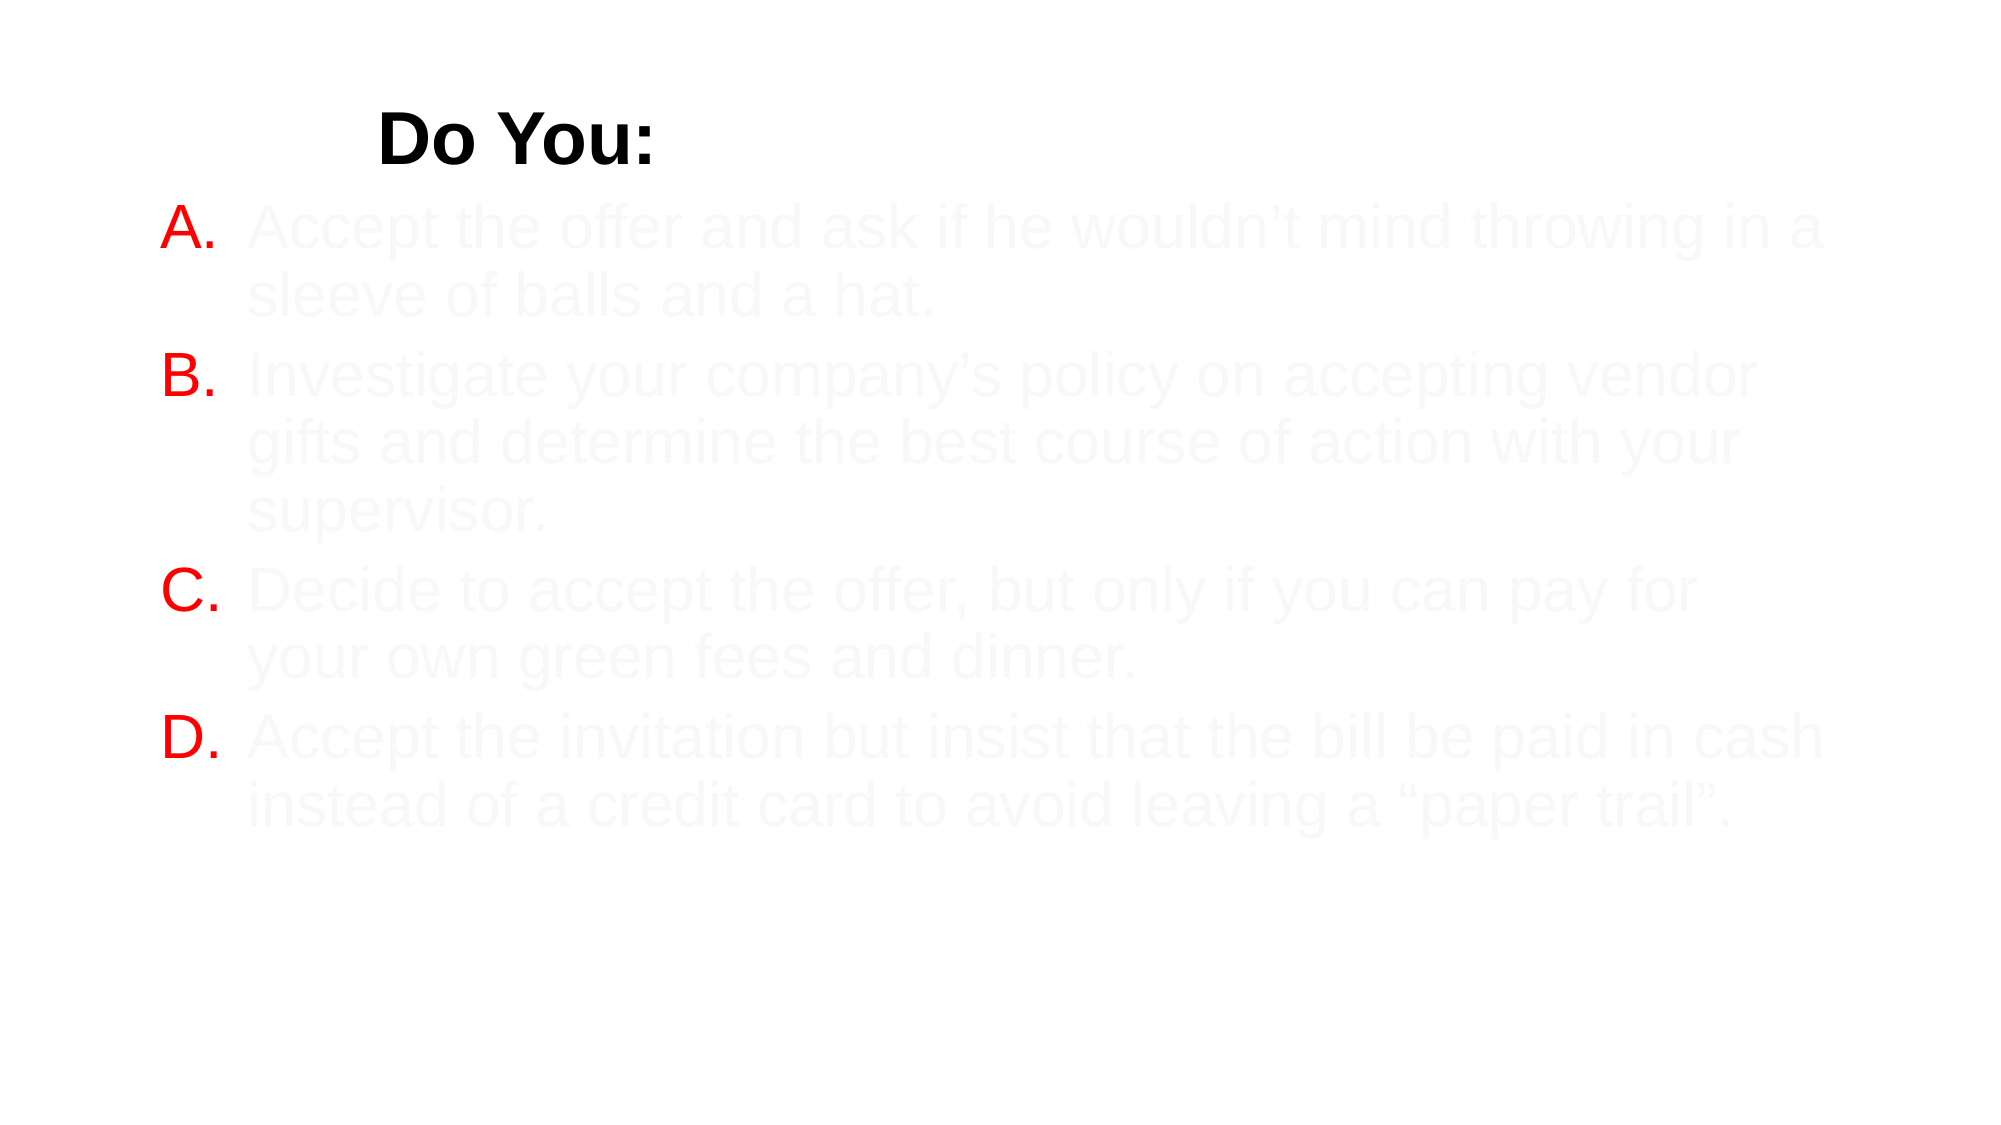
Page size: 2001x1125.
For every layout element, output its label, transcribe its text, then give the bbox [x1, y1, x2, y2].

list Accept the offer and ask if he wouldn’t mind throwing in a sleeve of balls and a hat. Investigate your company’s policy on accepting vendor gifts and determine the best course of action with your supervisor. Decide to accept the offer, but only if you can pay for your own green fees and dinner. Accept the invitation but insist that the bill be paid in cash instead of a credit card to avoid leaving a “paper trail”. [145, 187, 1846, 1125]
title Do You: [362, 87, 1638, 187]
